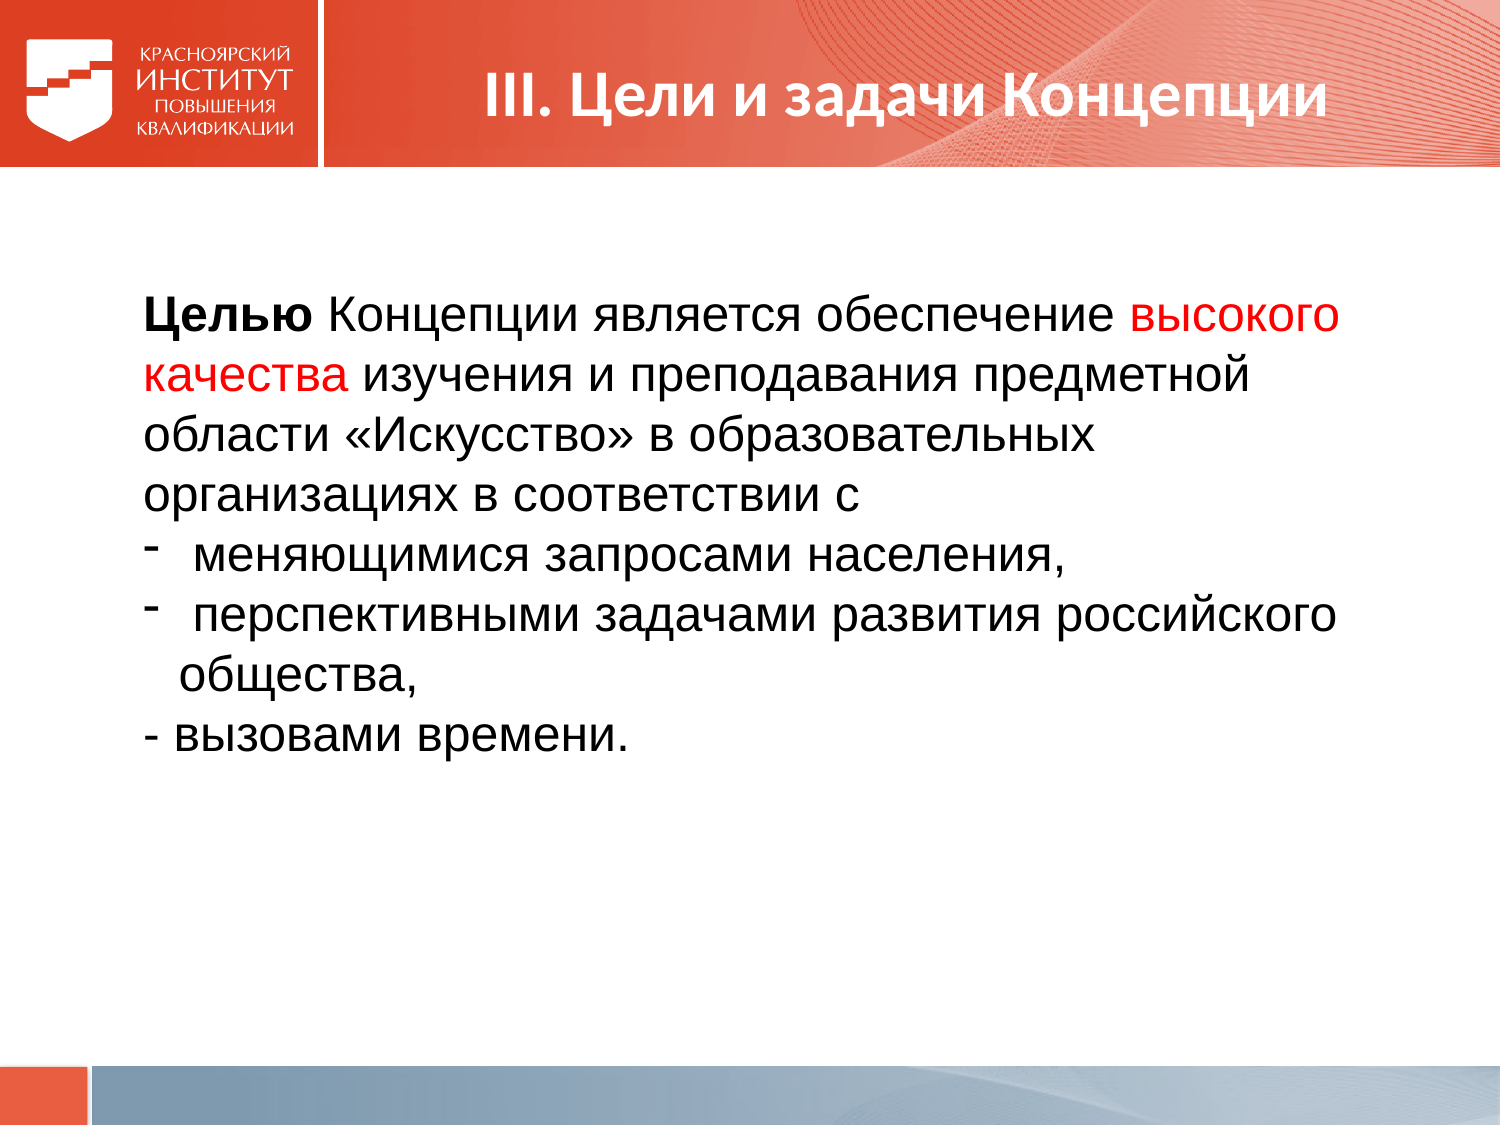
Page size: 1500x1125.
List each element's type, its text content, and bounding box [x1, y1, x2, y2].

picture [0, 0, 318, 167]
text_box Целью Концепции является обеспечение высокого качества изучения и преподавания предметной области «Искусство» в образовательных организациях в соответствии с меняющимися запросами населения, перспективными задачами развития российского общества, - вызовами времени. [128, 213, 1435, 868]
title III. Цели и задачи Концепции [333, 31, 1481, 148]
picture [324, 0, 1500, 167]
